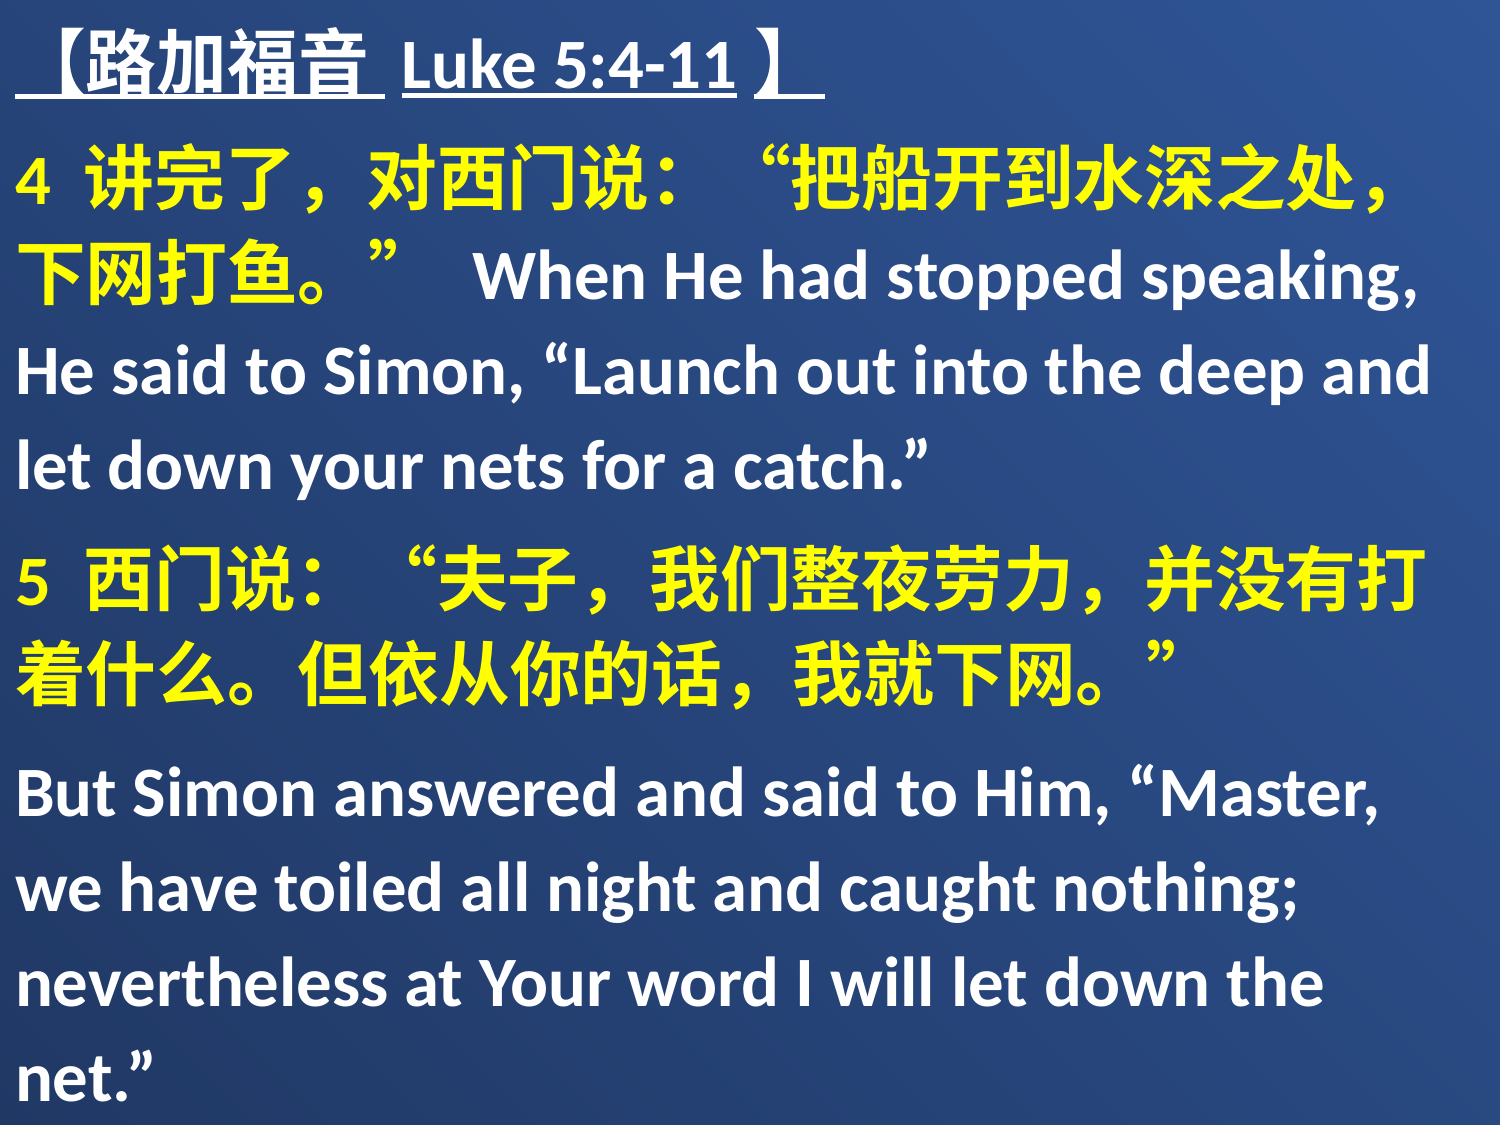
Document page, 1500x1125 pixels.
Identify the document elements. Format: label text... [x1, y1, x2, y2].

subtitle 【路加福音 Luke 5:4-11】 4 讲完了，对西门说：“把船开到水深之处，下网打鱼。” When He had stopped speaking, He said to Simon, “Launch out into the deep and let down your nets for a catch.” 5 西门说：“夫子，我们整夜劳力，并没有打着什么。但依从你的话，我就下网。” But Simon answered and said to Him, “Master, we have toiled all night and caught nothing; nevertheless at Your word I will let down the net.” [0, 0, 1500, 1125]
